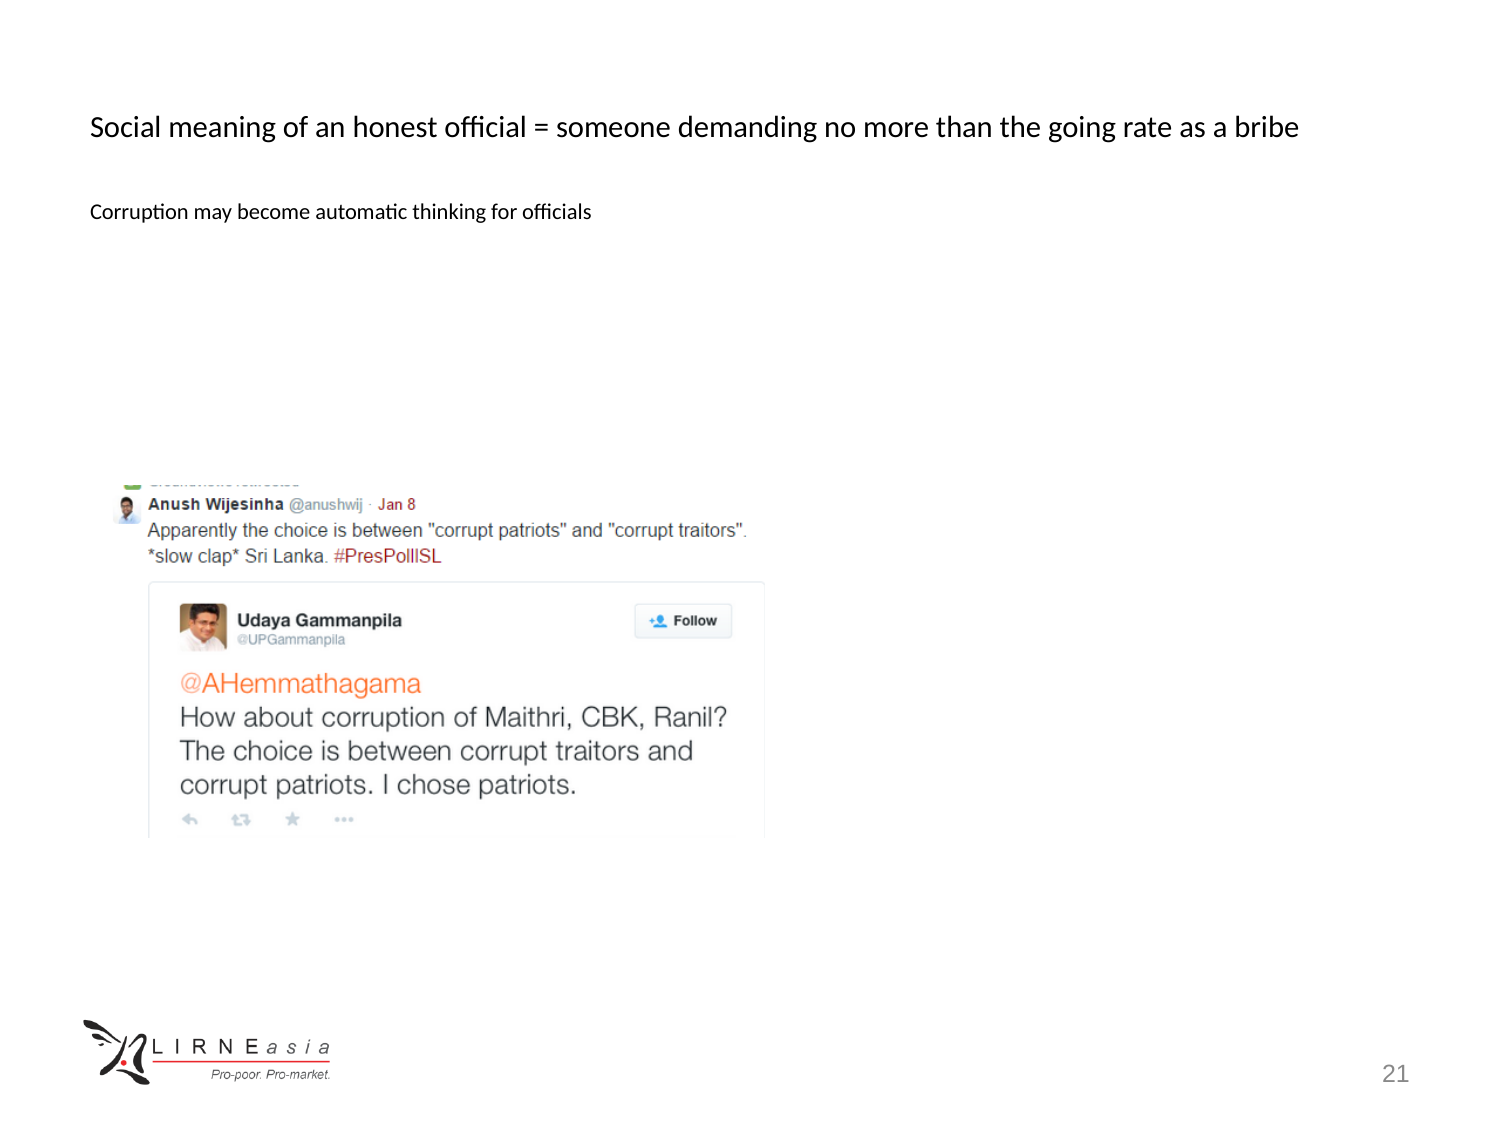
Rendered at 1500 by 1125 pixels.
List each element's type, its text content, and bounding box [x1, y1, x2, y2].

slide_number 21 [1074, 1042, 1425, 1103]
title Social meaning of an honest official = someone demanding no more than the going rate as a bribe Corruption may become automatic thinking for officials [74, 44, 1426, 233]
picture [75, 1012, 338, 1091]
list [102, 485, 766, 838]
